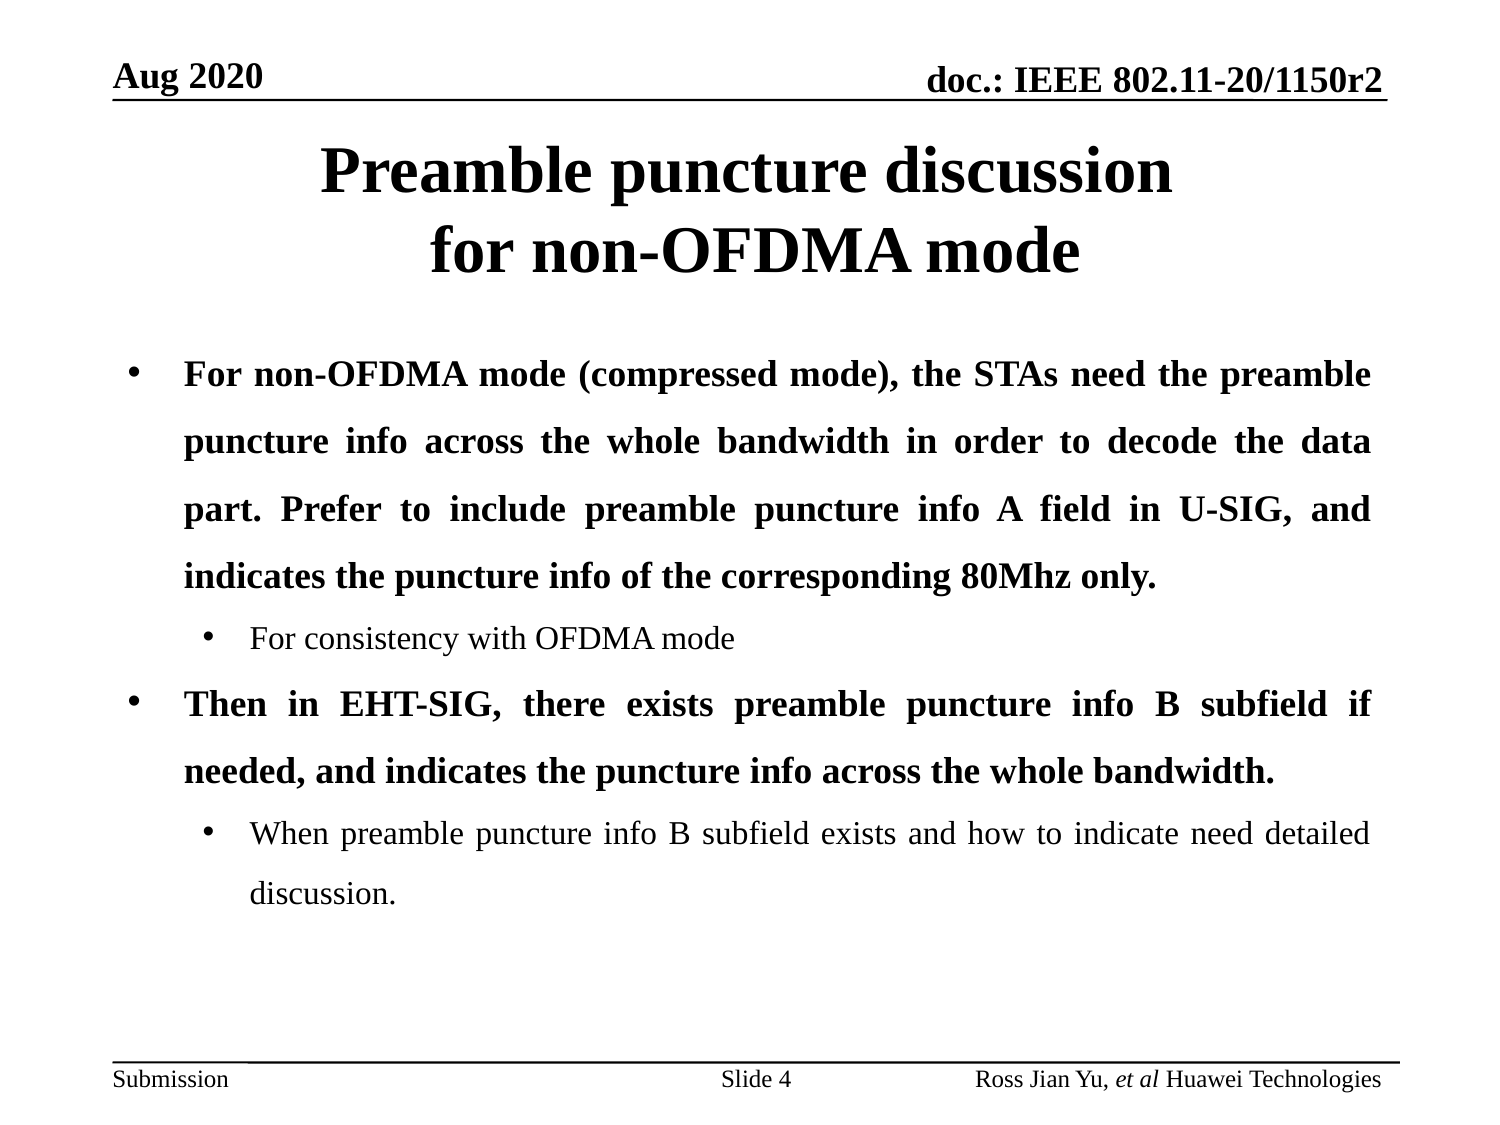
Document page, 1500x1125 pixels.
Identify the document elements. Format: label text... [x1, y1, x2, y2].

list For non-OFDMA mode (compressed mode), the STAs need the preamble puncture info across the whole bandwidth in order to decode the data part. Prefer to include preamble puncture info A field in U-SIG, and indicates the puncture info of the corresponding 80Mhz only. For consistency with OFDMA mode Then in EHT-SIG, there exists preamble puncture info B subfield if needed, and indicates the puncture info across the whole bandwidth. When preamble puncture info B subfield exists and how to indicate need detailed discussion. [112, 318, 1388, 994]
slide_number Slide 4 [712, 1061, 800, 1093]
text_box Preamble puncture discussion for non-OFDMA mode [99, 162, 1413, 250]
